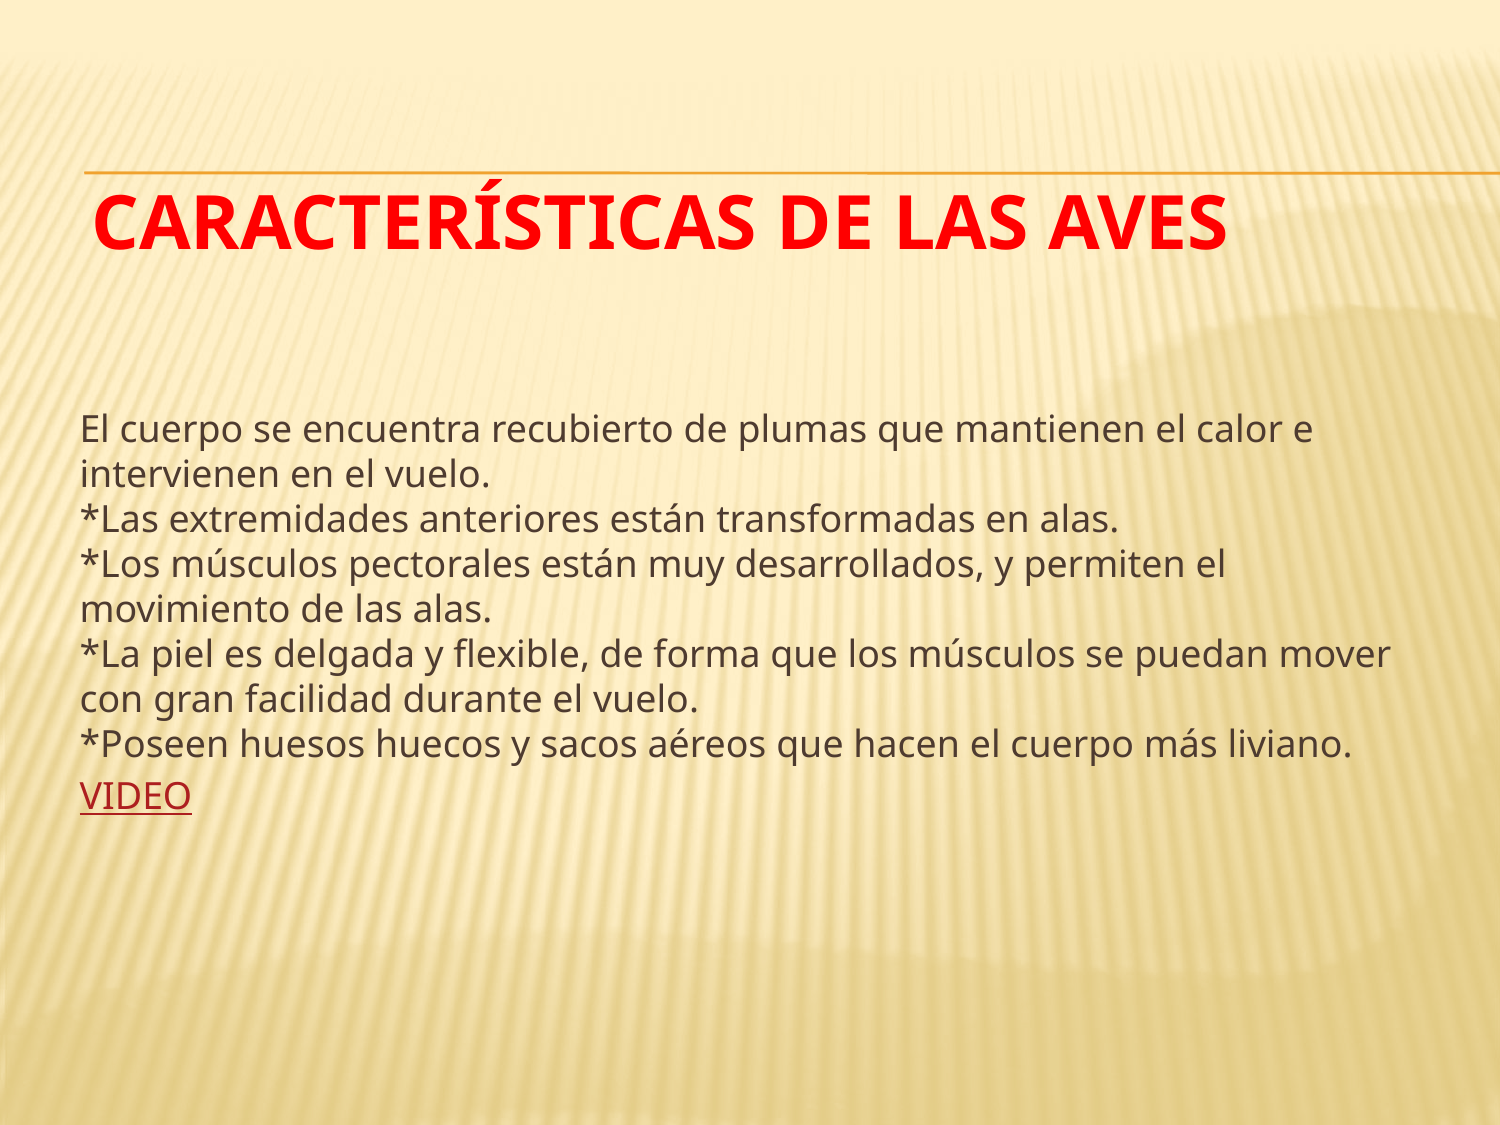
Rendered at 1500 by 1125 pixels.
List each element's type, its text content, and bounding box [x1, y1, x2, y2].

title Características de las aves [76, 125, 1427, 313]
list El cuerpo se encuentra recubierto de plumas que mantienen el calor e intervienen en el vuelo. *Las extremidades anteriores están transformadas en alas. *Los músculos pectorales están muy desarrollados, y permiten el movimiento de las alas. *La piel es delgada y flexible, de forma que los músculos se puedan mover con gran facilidad durante el vuelo. *Poseen huesos huecos y sacos aéreos que hacen el cuerpo más liviano. VIDEO [64, 397, 1415, 887]
